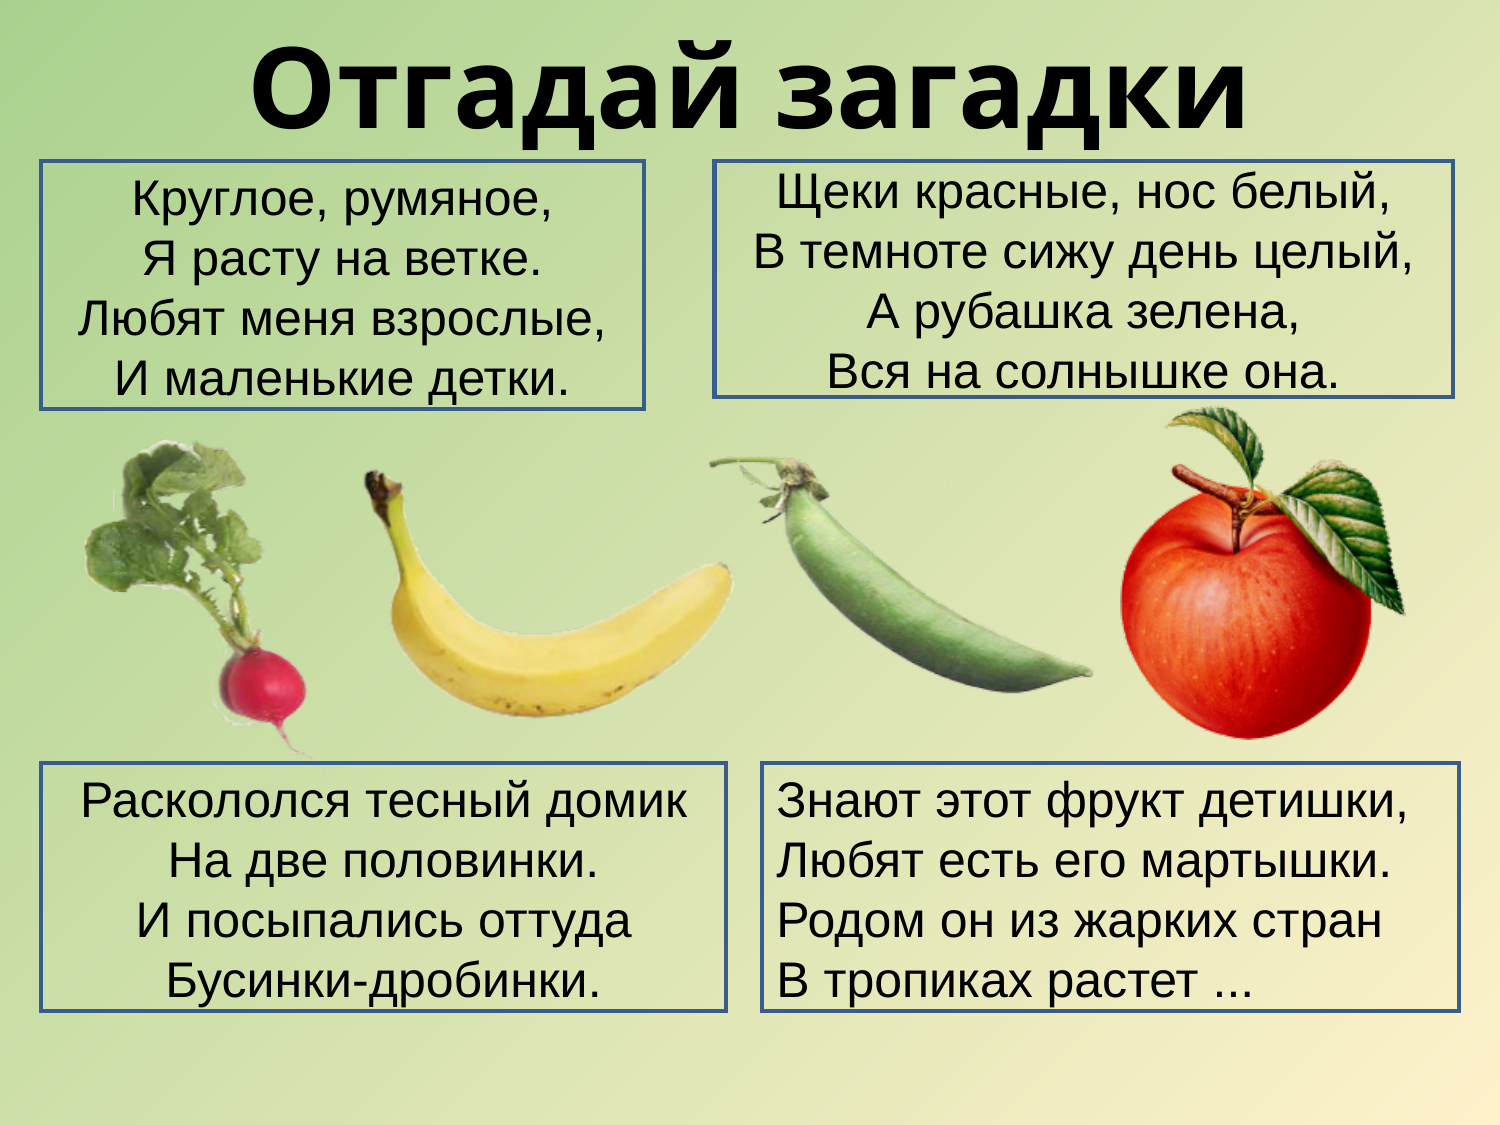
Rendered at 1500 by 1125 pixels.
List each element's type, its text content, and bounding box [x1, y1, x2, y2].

text_box Щеки красные, нос белый, В темноте сижу день целый, А рубашка зелена, Вся на солнышке она. [714, 160, 1453, 398]
text_box Круглое, румяное, Я расту на ветке. Любят меня взрослые, И маленькие детки. [41, 160, 644, 409]
text_box Отгадай загадки [232, 8, 1267, 159]
text_box Знают этот фрукт детишки, Любят есть его мартышки. Родом он из жарких стран В тропиках растет ... [761, 763, 1459, 1012]
text_box Раскололся тесный домик На две половинки. И посыпались оттуда Бусинки-дробинки. [41, 763, 727, 1012]
picture [1116, 397, 1406, 740]
text_box [35, 171, 41, 355]
text_box [35, 809, 41, 993]
picture [76, 420, 1111, 773]
